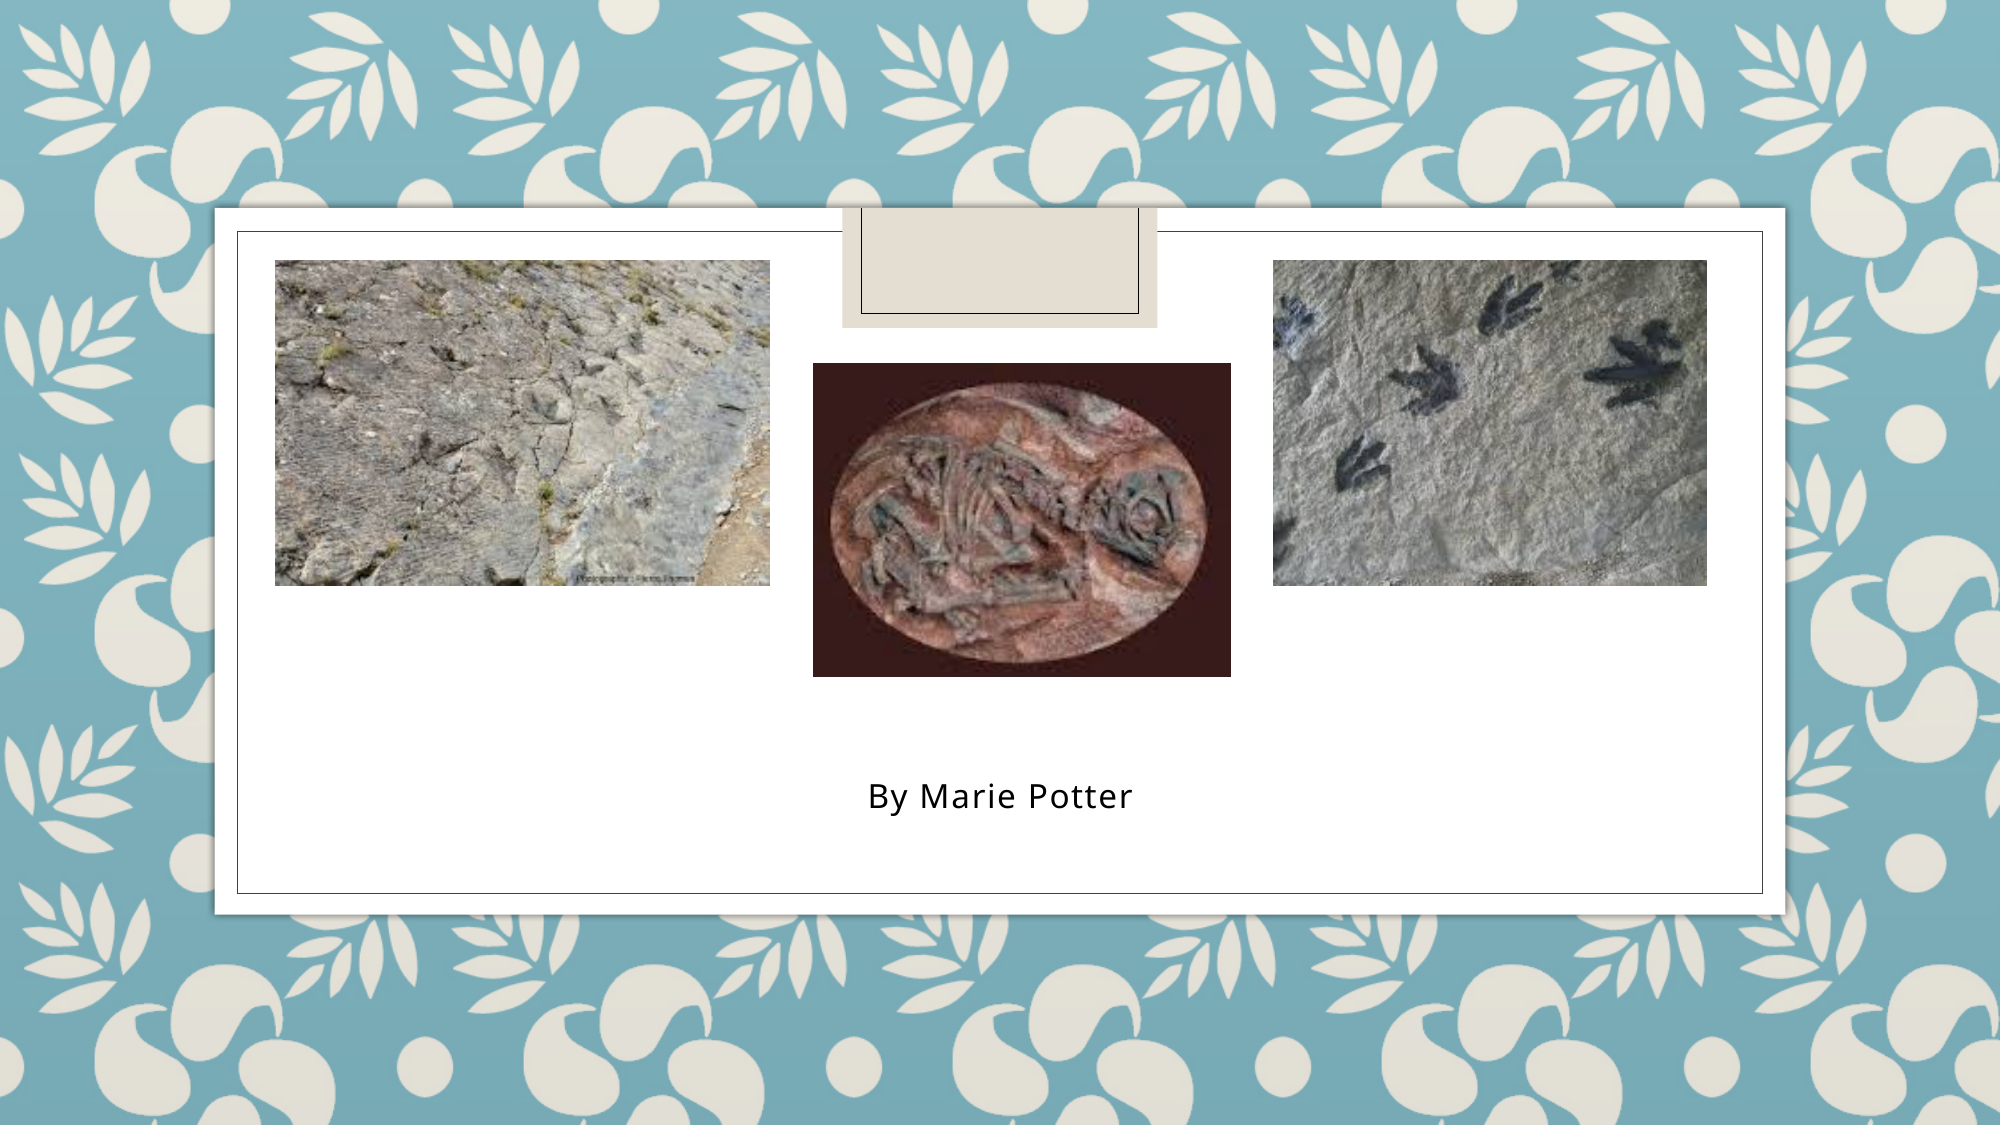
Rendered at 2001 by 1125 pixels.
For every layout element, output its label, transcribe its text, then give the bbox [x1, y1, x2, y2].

picture [275, 260, 770, 586]
picture [813, 363, 1231, 677]
subtitle By Marie Potter [256, 768, 1745, 844]
picture [1273, 260, 1707, 586]
